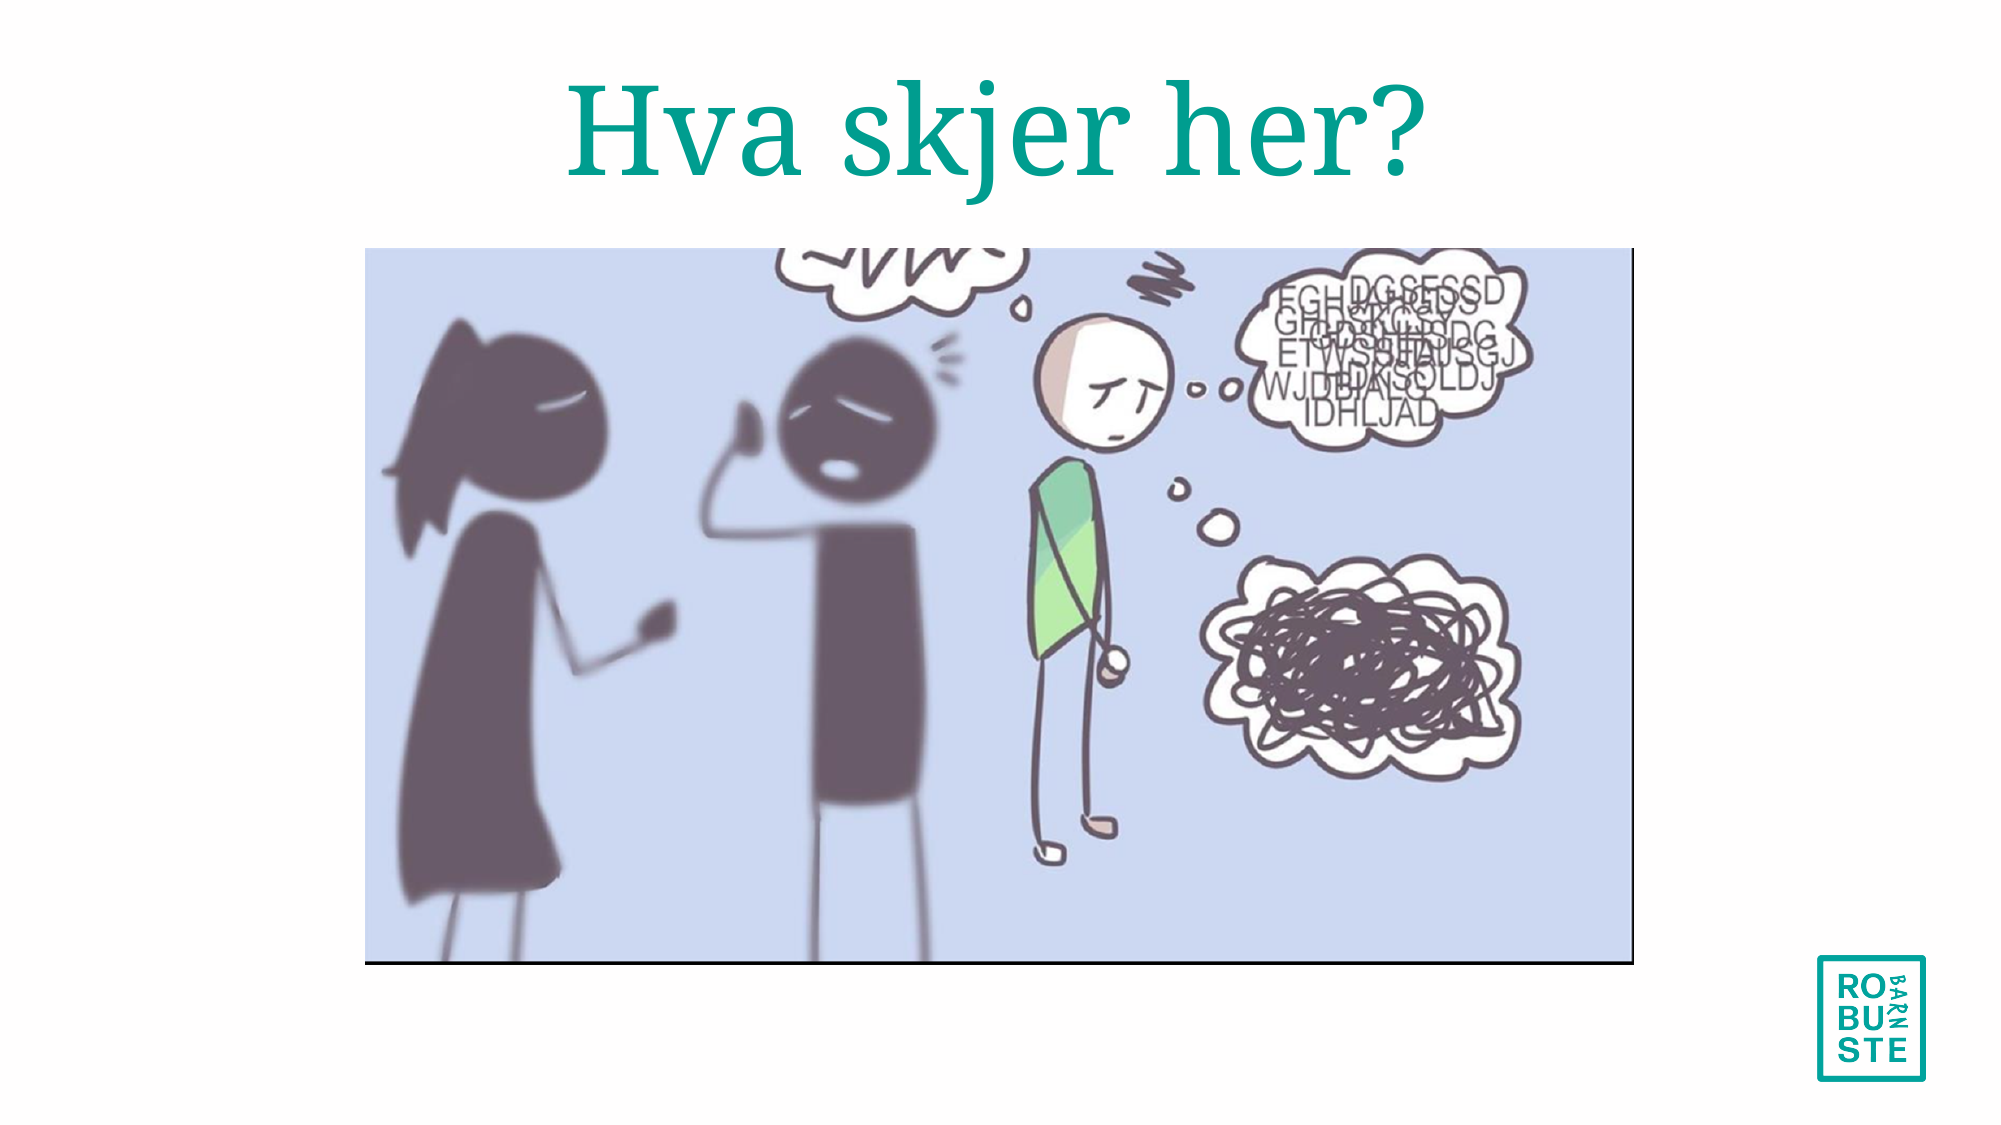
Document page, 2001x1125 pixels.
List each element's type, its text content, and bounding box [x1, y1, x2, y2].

title Hva skjer her? [95, 59, 1899, 278]
picture [365, 248, 1635, 965]
picture [1817, 955, 1926, 1082]
